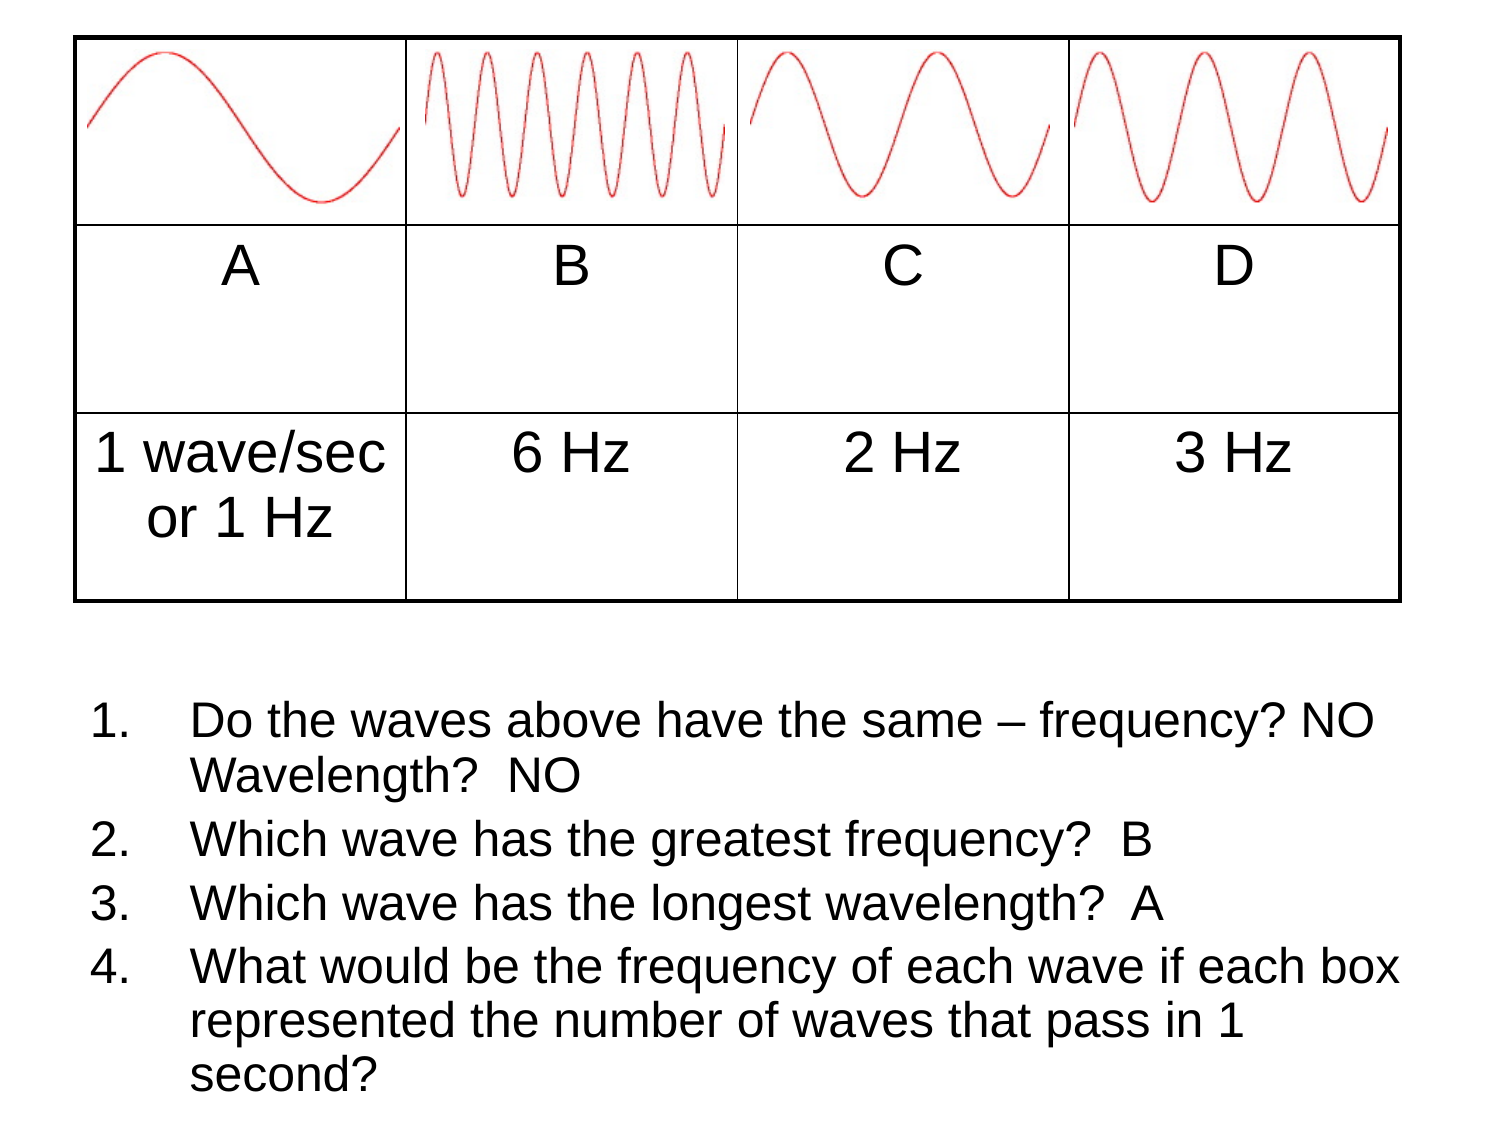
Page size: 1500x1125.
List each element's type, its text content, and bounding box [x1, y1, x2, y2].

table_header [407, 40, 737, 48]
text_box Do the waves above have the same – frequency? NO Wavelength? NO Which wave has the greatest frequency? B Which wave has the longest wavelength? A What would be the frequency of each wave if each box represented the number of waves that pass in 1 second? [74, 687, 1438, 1125]
table_cell 6 Hz [407, 414, 737, 599]
table_cell A [77, 226, 405, 412]
table_cell B [407, 226, 737, 412]
table_header [77, 40, 405, 224]
table_header [738, 216, 1068, 224]
table_cell C [738, 226, 1068, 412]
table_header [738, 40, 1068, 48]
table_cell D [1070, 226, 1398, 412]
table_cell 1 wave/sec or 1 Hz [77, 414, 405, 599]
table_cell 3 Hz [1070, 414, 1398, 599]
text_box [87, 49, 1388, 208]
table_header [407, 216, 737, 224]
table_header [1070, 40, 1398, 224]
table_cell 2 Hz [738, 414, 1068, 599]
